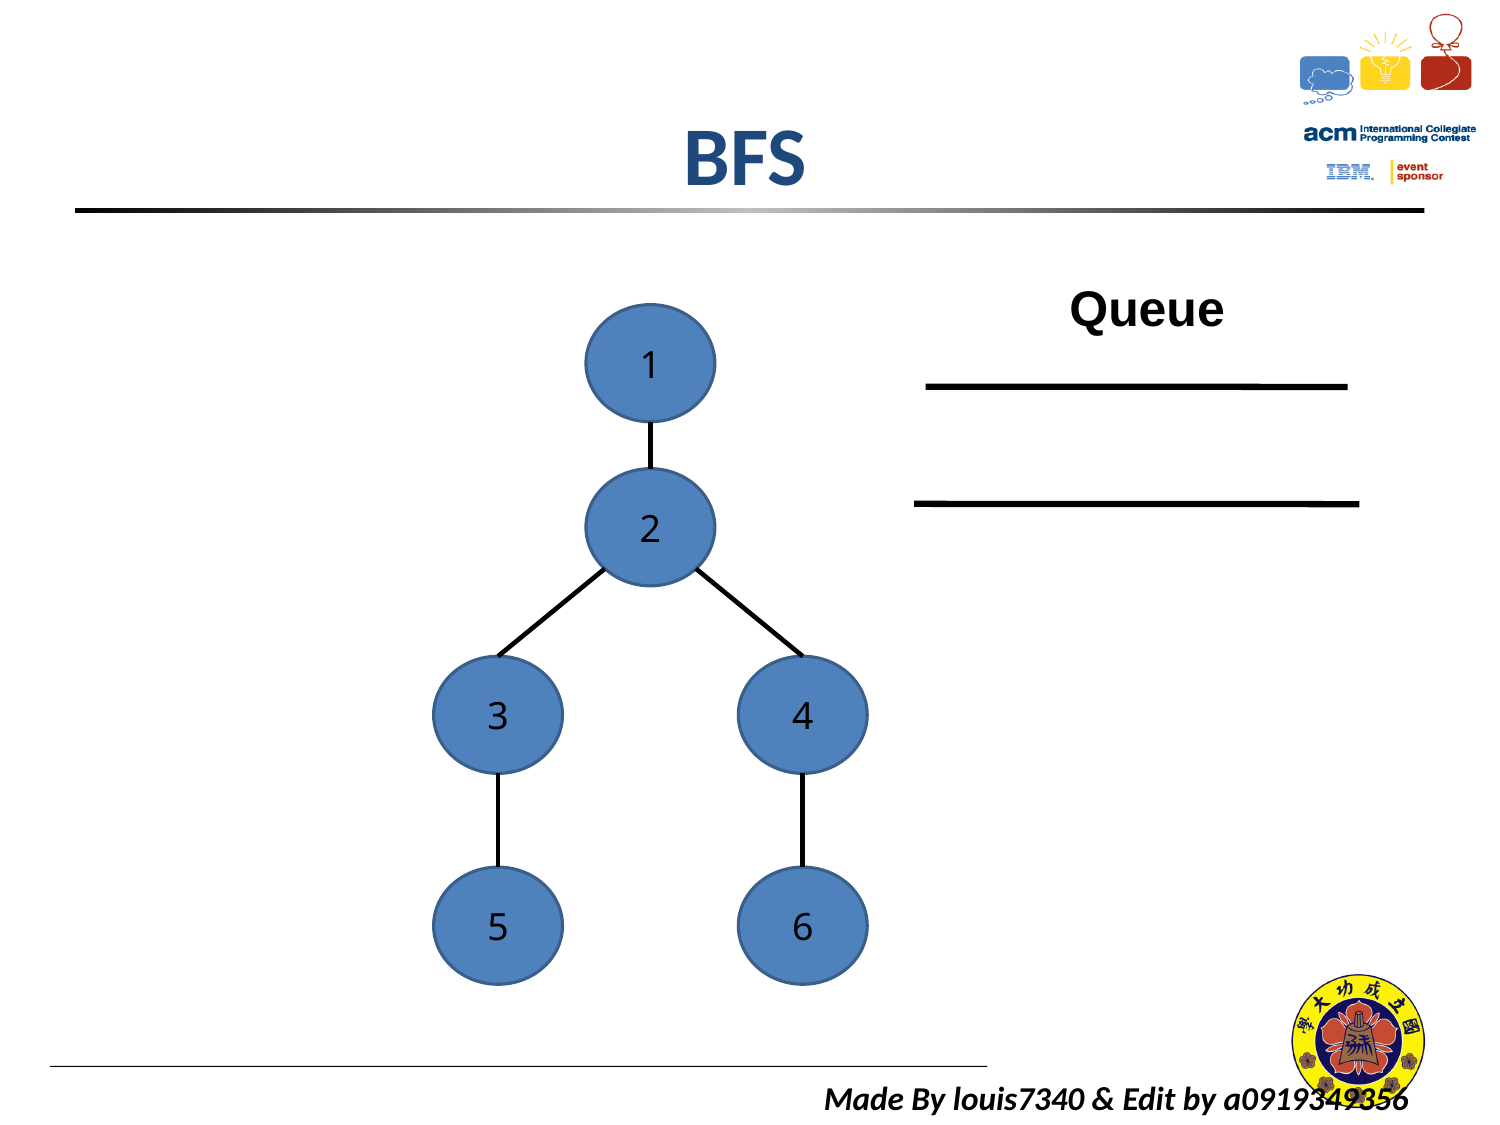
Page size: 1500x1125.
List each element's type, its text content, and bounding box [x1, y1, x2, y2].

picture [1292, 11, 1480, 188]
text_box 2 [584, 467, 717, 588]
text_box Queue [1054, 269, 1243, 345]
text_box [705, 558, 794, 667]
picture [1282, 970, 1431, 1114]
text_box 6 [736, 865, 869, 986]
text_box 1 [584, 303, 717, 424]
text_box 3 [432, 654, 565, 775]
text_box 4 [736, 654, 869, 775]
title BFS [70, 58, 1421, 247]
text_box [507, 558, 596, 667]
text_box 5 [432, 865, 565, 986]
